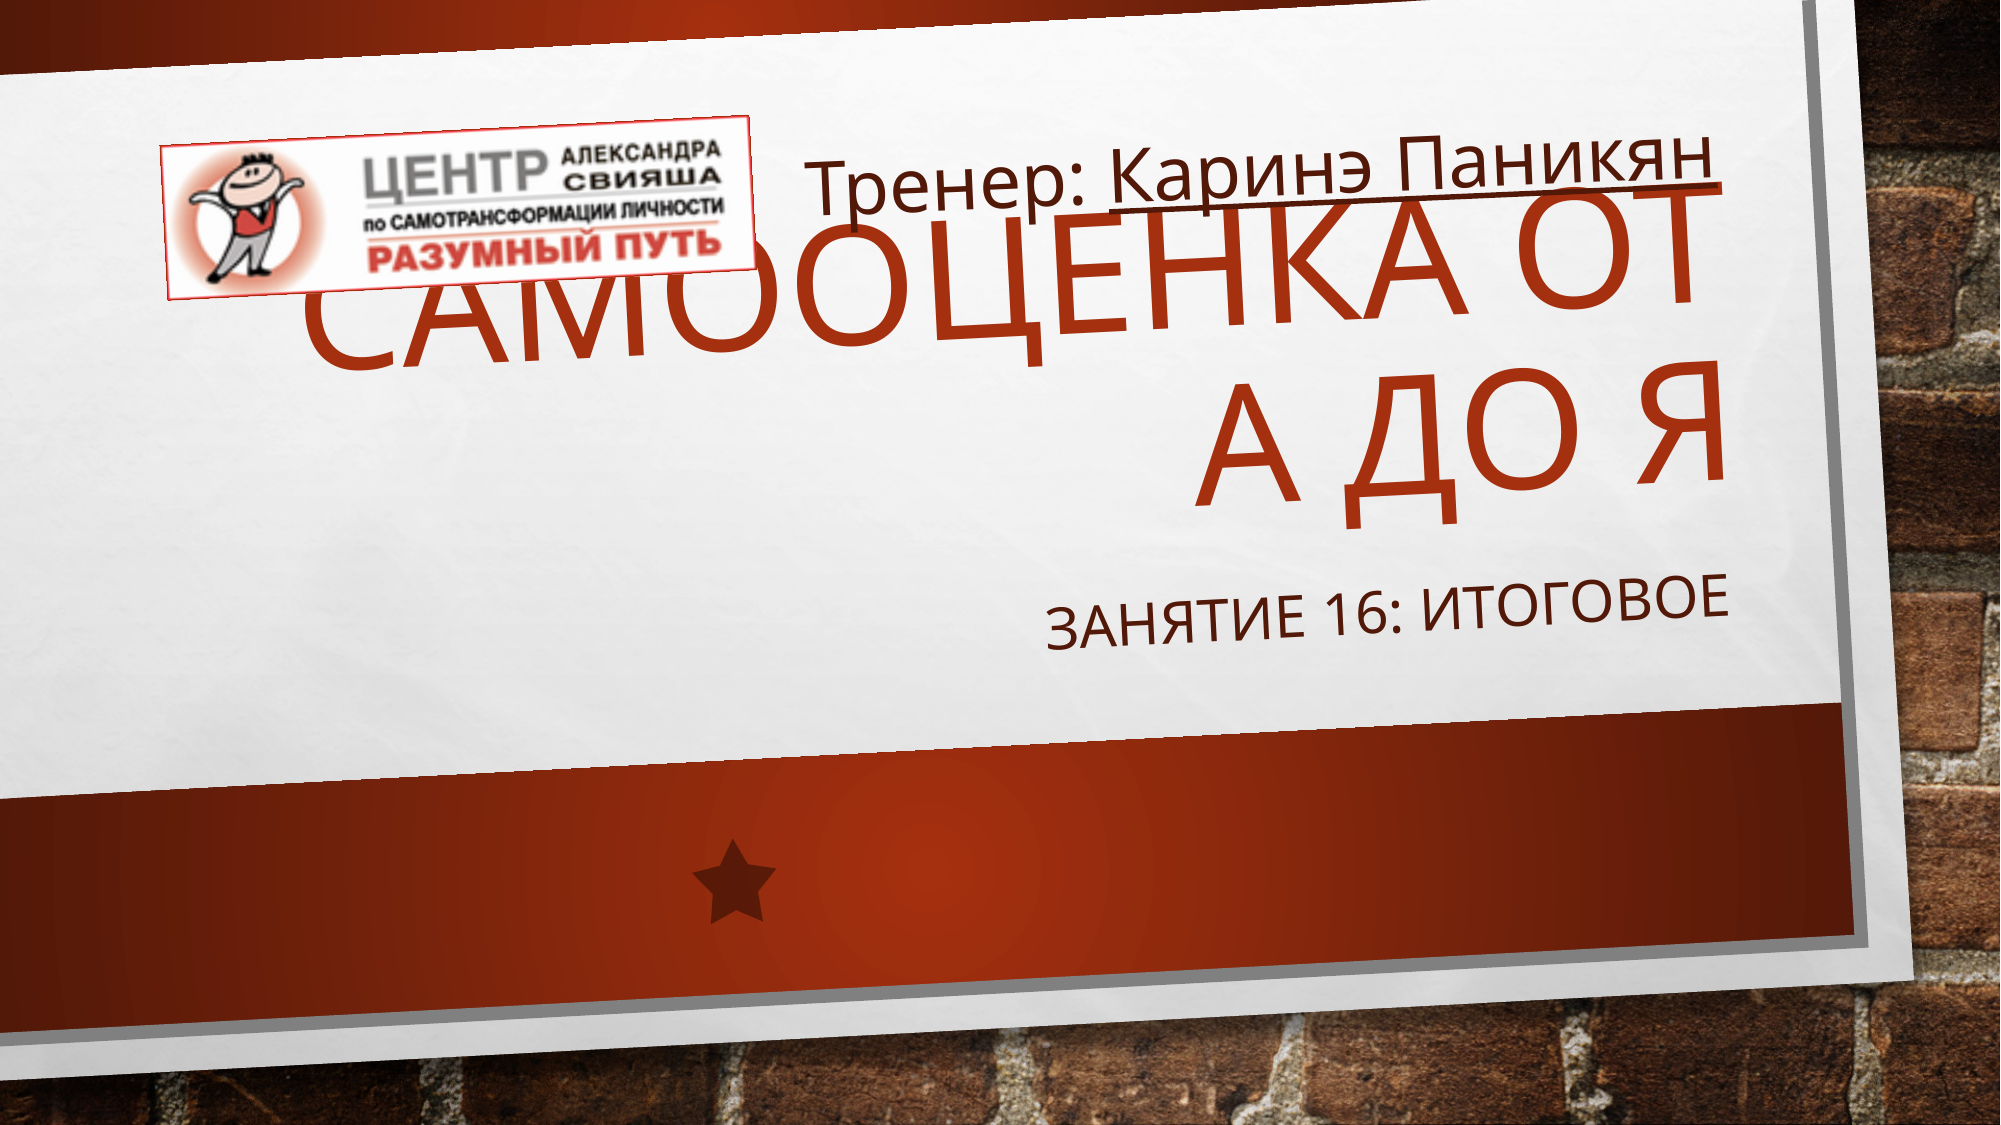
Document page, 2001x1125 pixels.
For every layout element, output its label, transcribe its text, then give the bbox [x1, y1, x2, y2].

picture [0, 0, 2000, 1125]
text_box Тренер: Каринэ Паникян [788, 94, 1734, 240]
title Самооценка от а до я [135, 67, 1758, 605]
picture [161, 116, 756, 300]
subtitle Занятие 16: ИТОГОВОЕ [159, 533, 1763, 708]
